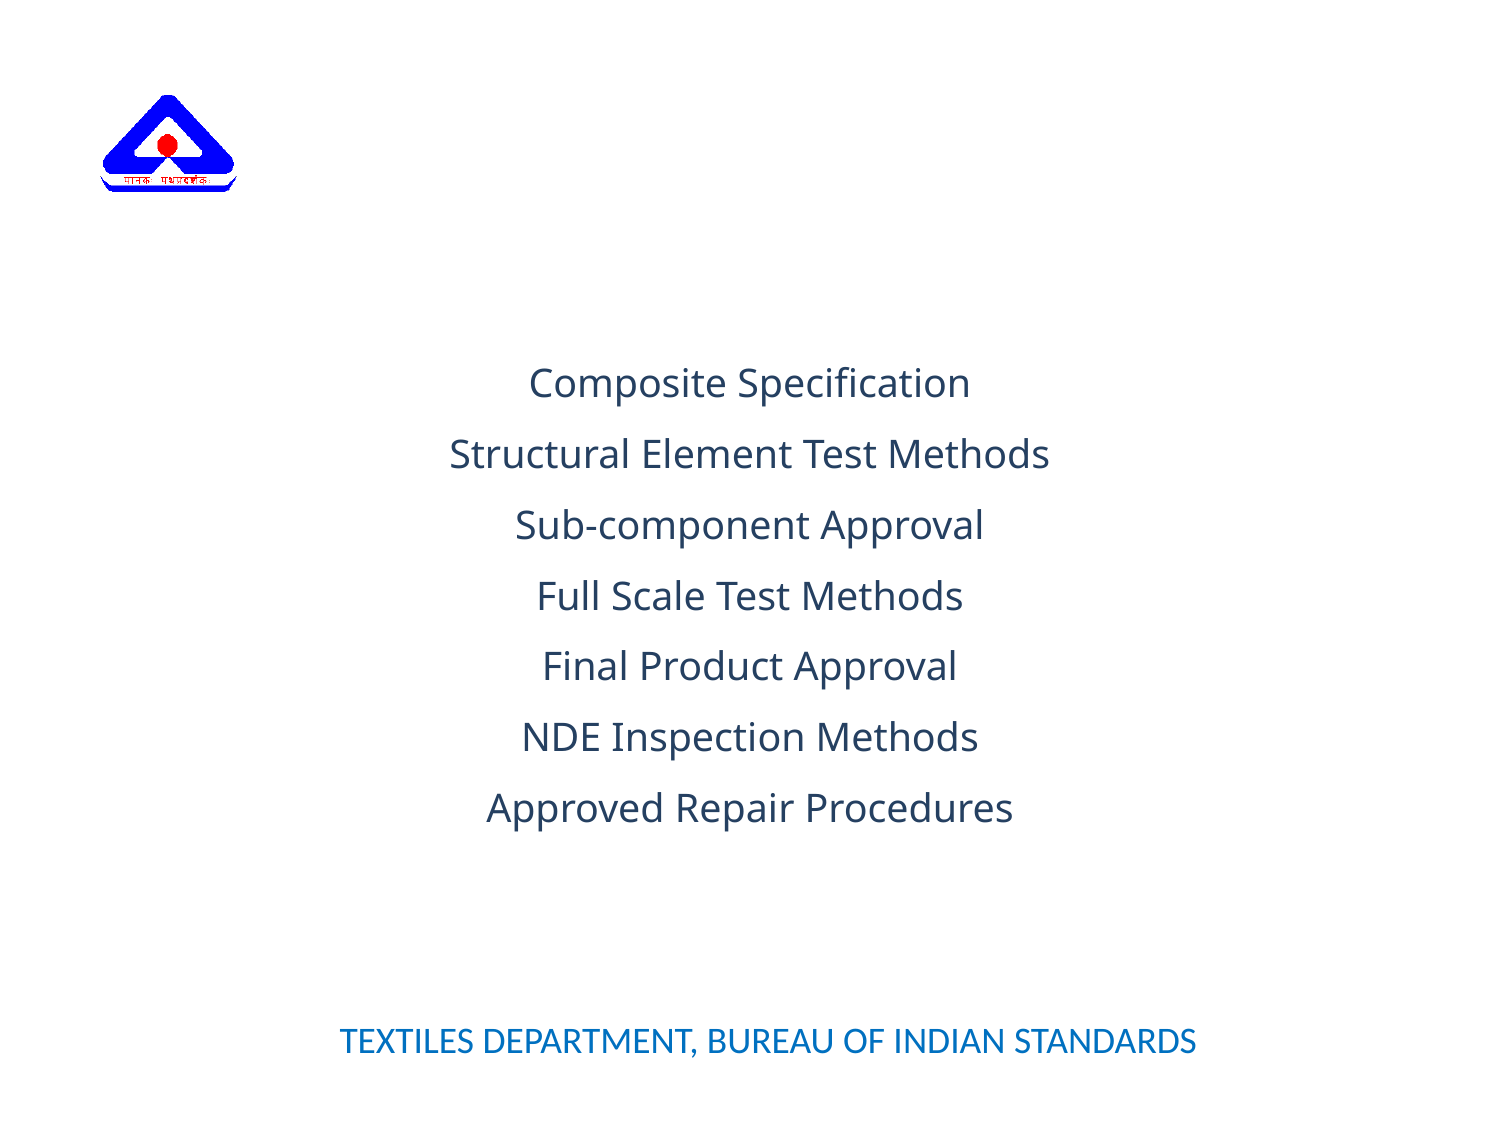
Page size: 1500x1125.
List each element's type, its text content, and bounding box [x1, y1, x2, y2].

subtitle [225, 637, 1275, 975]
footer TEXTILES DEPARTMENT, BUREAU OF INDIAN STANDARDS [212, 975, 1325, 1103]
title Composite Specification Structural Element Test Methods Sub-component Approval Full Scale Test Methods Final Product Approval NDE Inspection Methods Approved Repair Procedures [112, 324, 1388, 888]
picture [99, 87, 240, 223]
